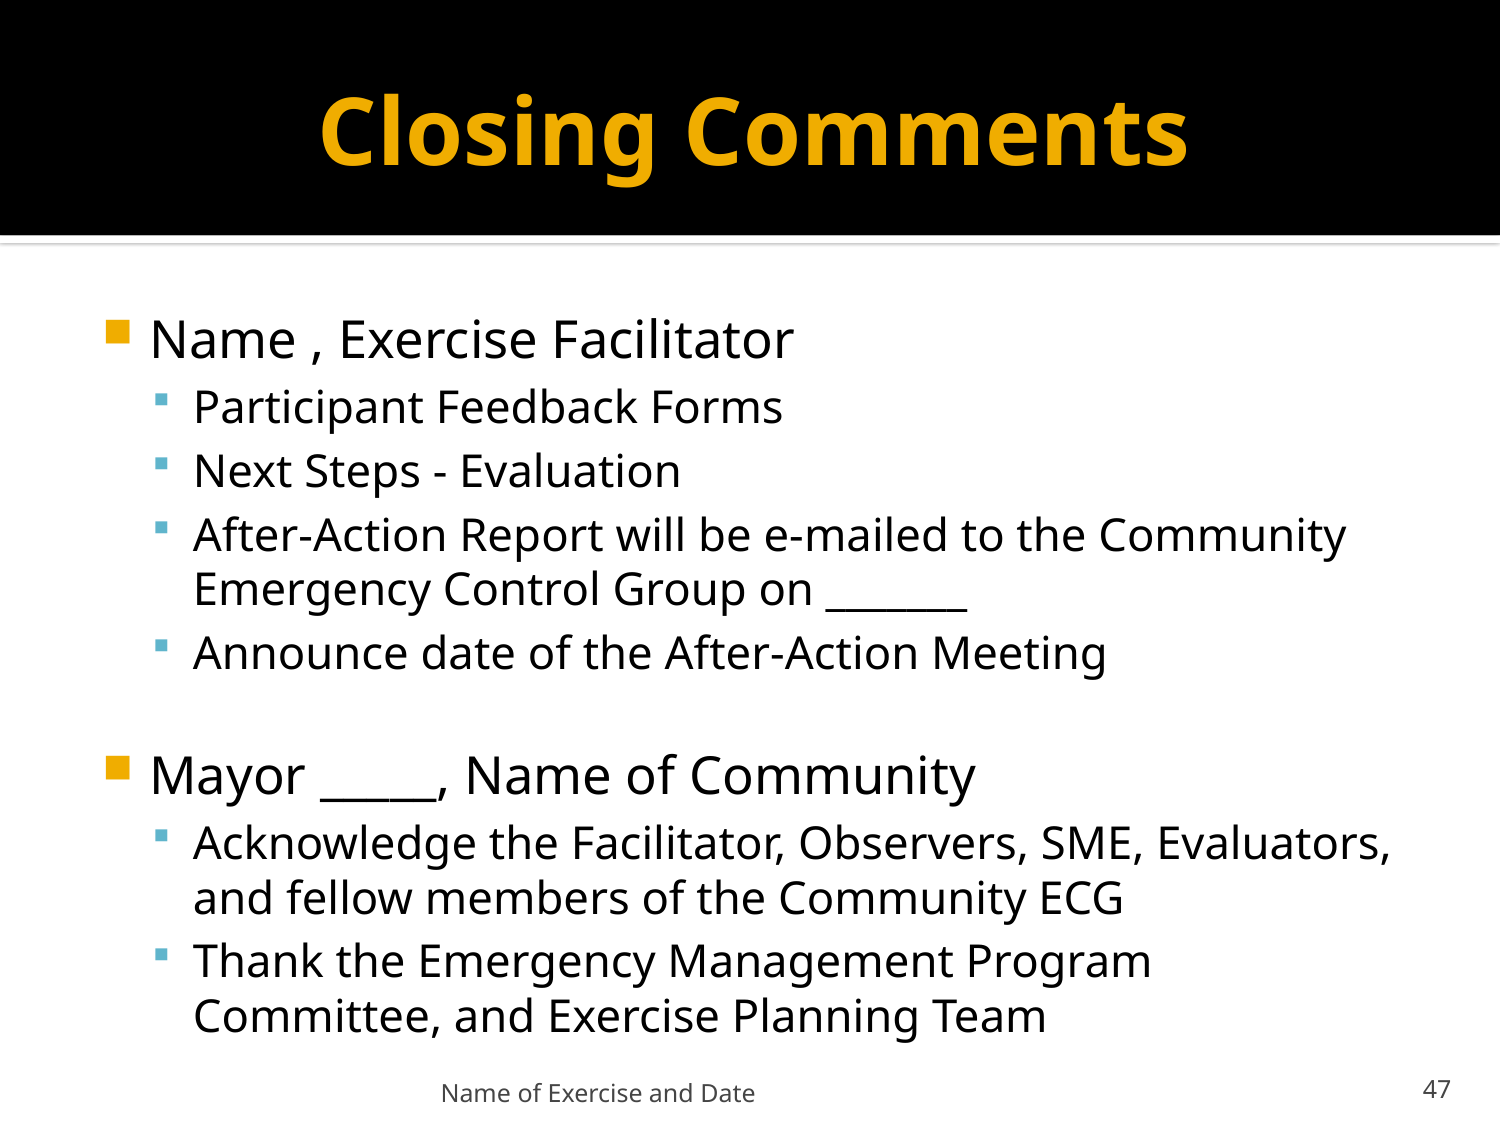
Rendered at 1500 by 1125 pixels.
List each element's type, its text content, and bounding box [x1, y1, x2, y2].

title Closing Comments [75, 25, 1425, 231]
slide_number 48 [1345, 1062, 1467, 1108]
footer Name of Exercise and Date [433, 1062, 1337, 1108]
list Name , Exercise Facilitator Participant Feedback Forms Next Steps - Evaluation After-Action Report will be e-mailed to the Community Emergency Control Group on _______ Announce date of the After-Action Meeting Mayor _____, Name of Community Acknowledge the Facilitator, Observers, SME, Evaluators, and fellow members of the Community ECG Thank the Emergency Management Program Committee, and Exercise Planning Team [75, 291, 1425, 1050]
